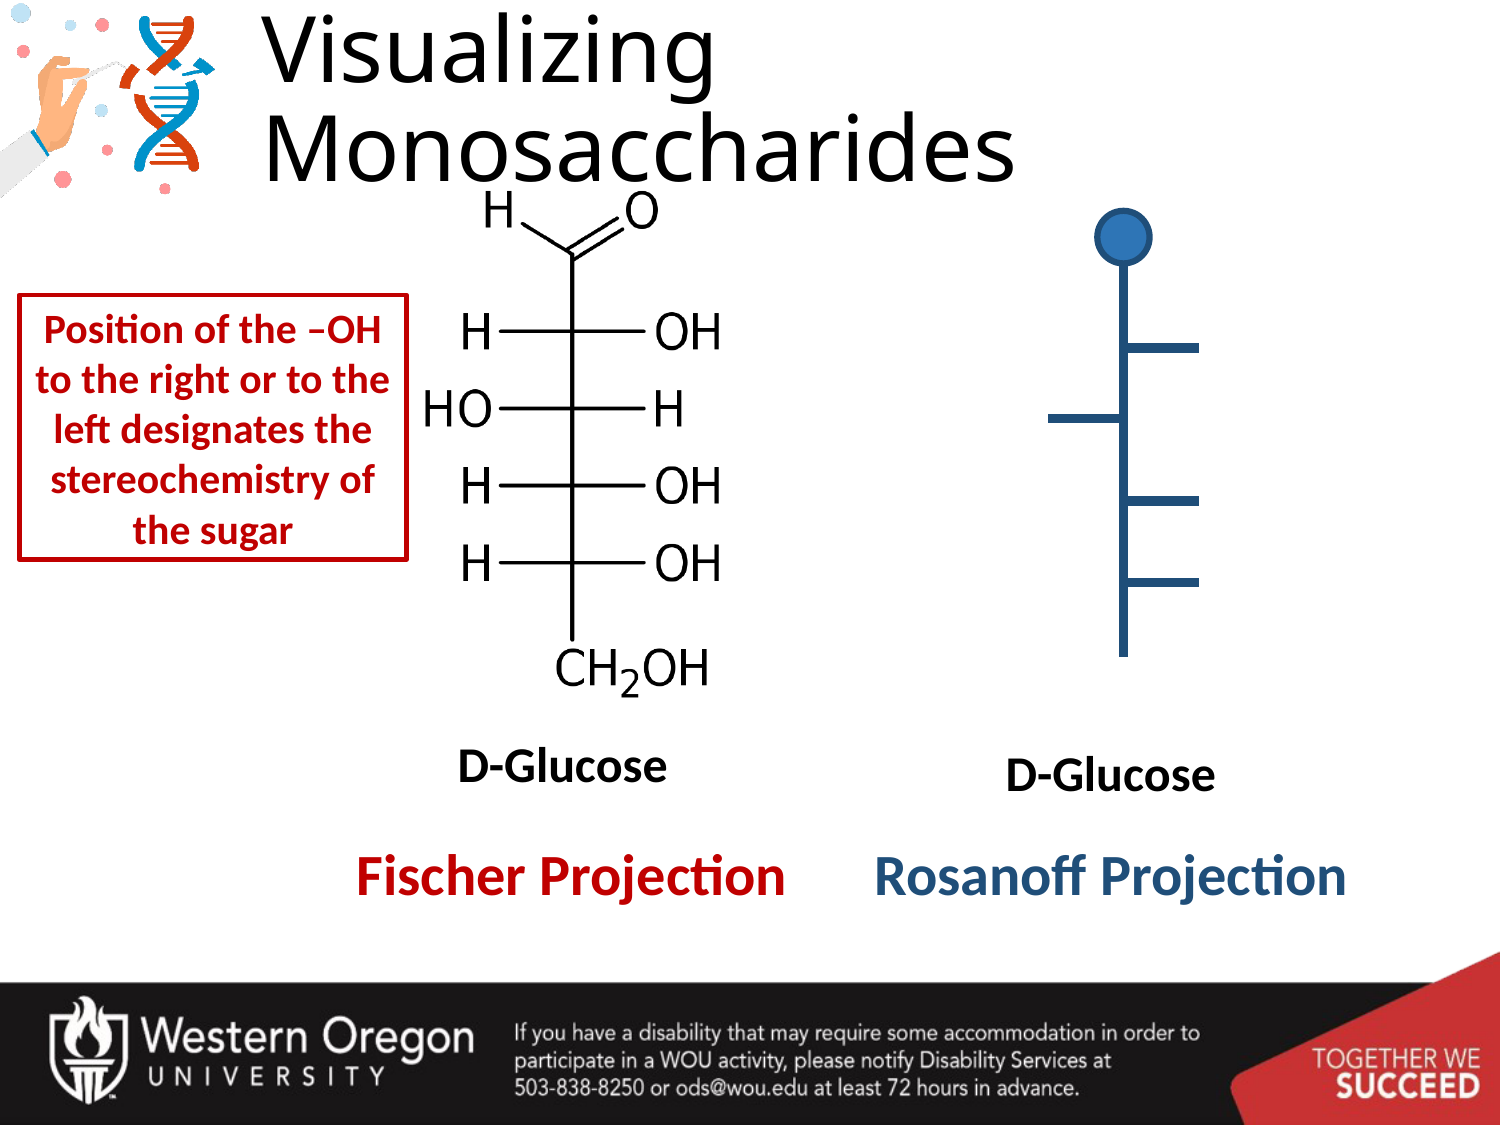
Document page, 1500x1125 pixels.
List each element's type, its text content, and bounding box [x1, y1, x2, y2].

text_box Rosanoff Projection [859, 829, 1363, 915]
title Visualizing Monosaccharides [246, 38, 1429, 167]
text_box D-Glucose [990, 733, 1232, 809]
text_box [1048, 210, 1199, 657]
text_box D-Glucose [442, 725, 683, 801]
text_box Position of the –OH to the right or to the left designates the stereochemistry of the sugar [19, 294, 407, 560]
picture [0, 946, 1500, 1125]
text_box Fischer Projection [341, 829, 803, 915]
picture [0, 3, 215, 198]
picture [419, 186, 725, 702]
